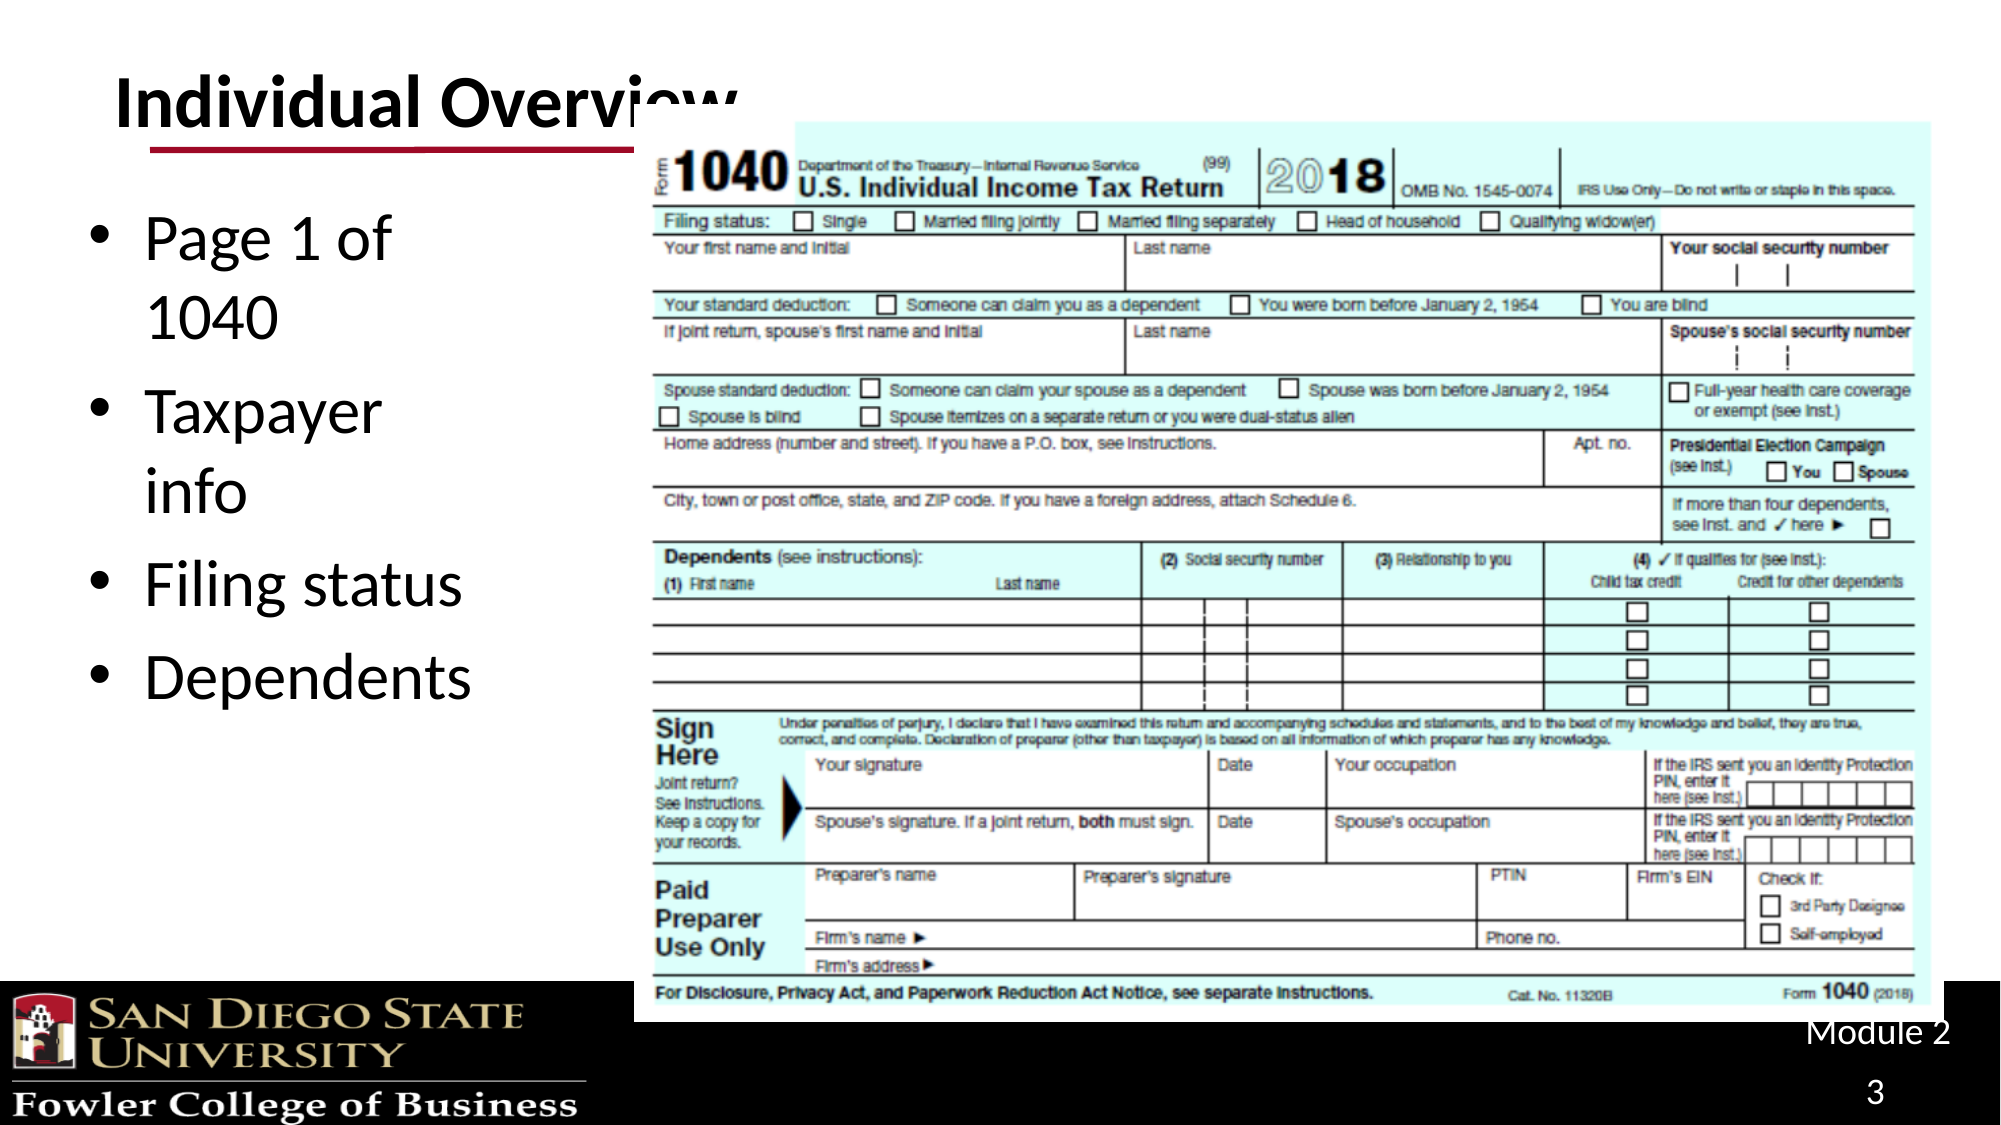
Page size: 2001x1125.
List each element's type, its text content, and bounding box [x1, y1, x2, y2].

list Page 1 of 1040 Taxpayer info Filing status Dependents [73, 185, 498, 907]
title Individual Overview [99, 45, 1900, 233]
slide_number Module 2 [1790, 999, 1989, 1060]
slide_number 3 [1851, 1059, 1989, 1124]
picture [12, 992, 588, 1125]
picture [634, 104, 1944, 1022]
